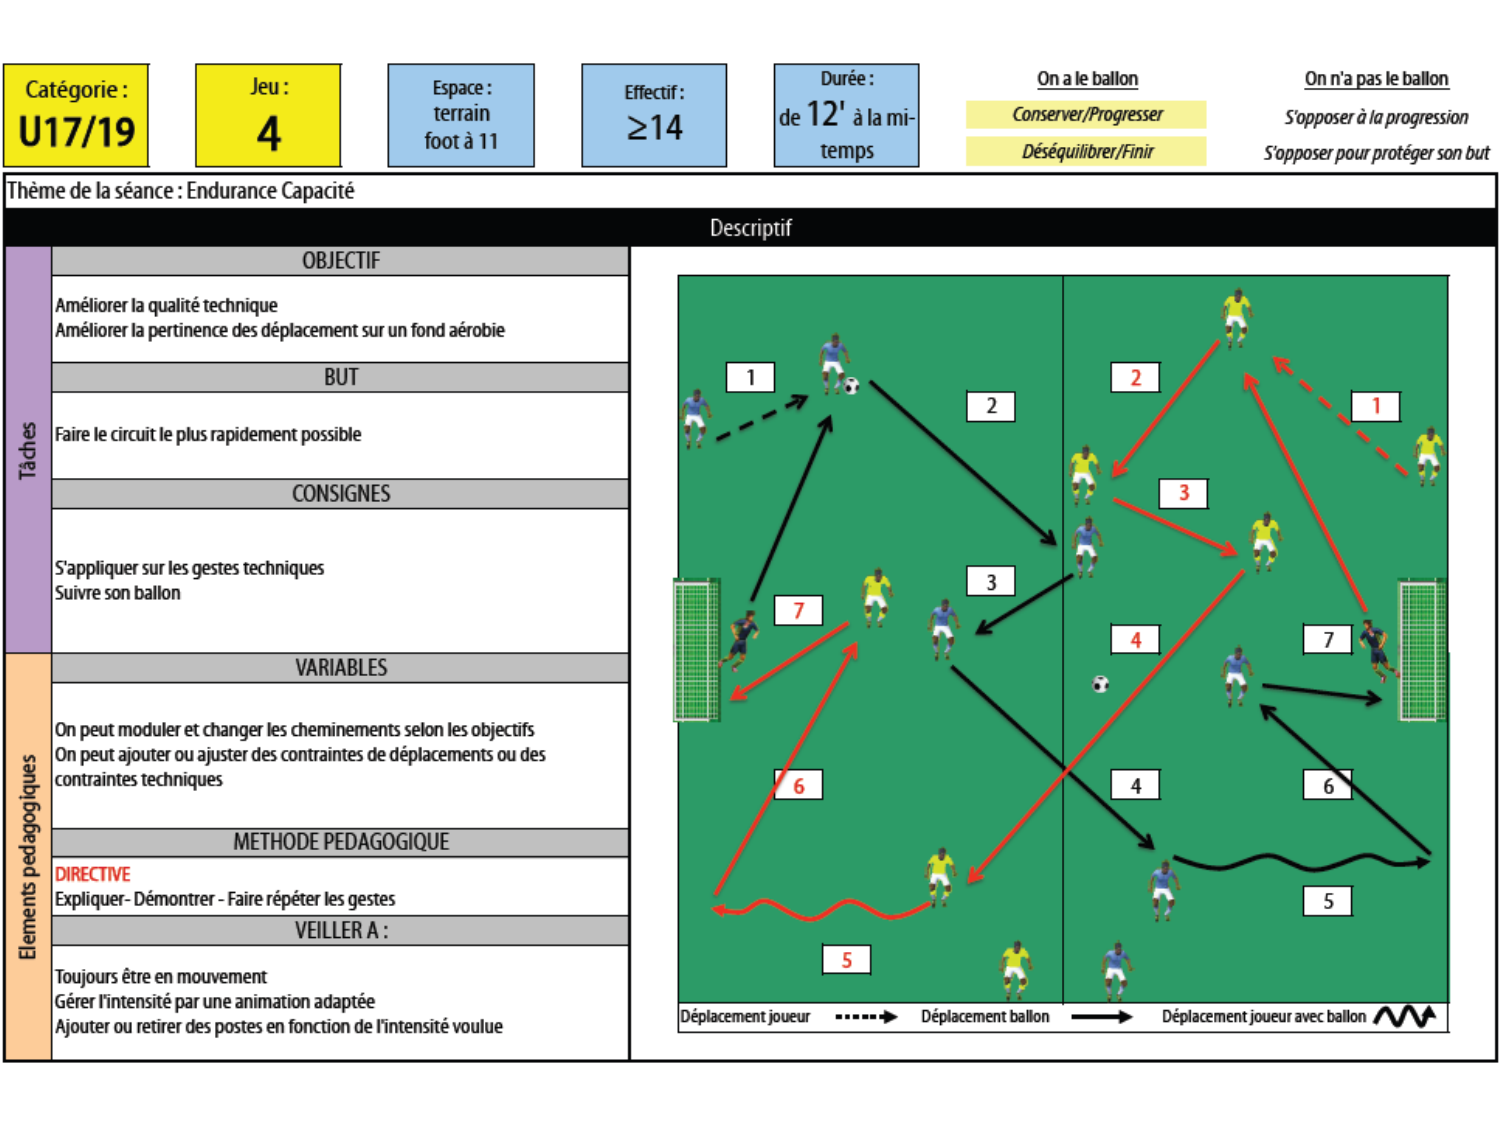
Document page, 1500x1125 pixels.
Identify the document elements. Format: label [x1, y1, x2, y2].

picture [0, 59, 1500, 1066]
